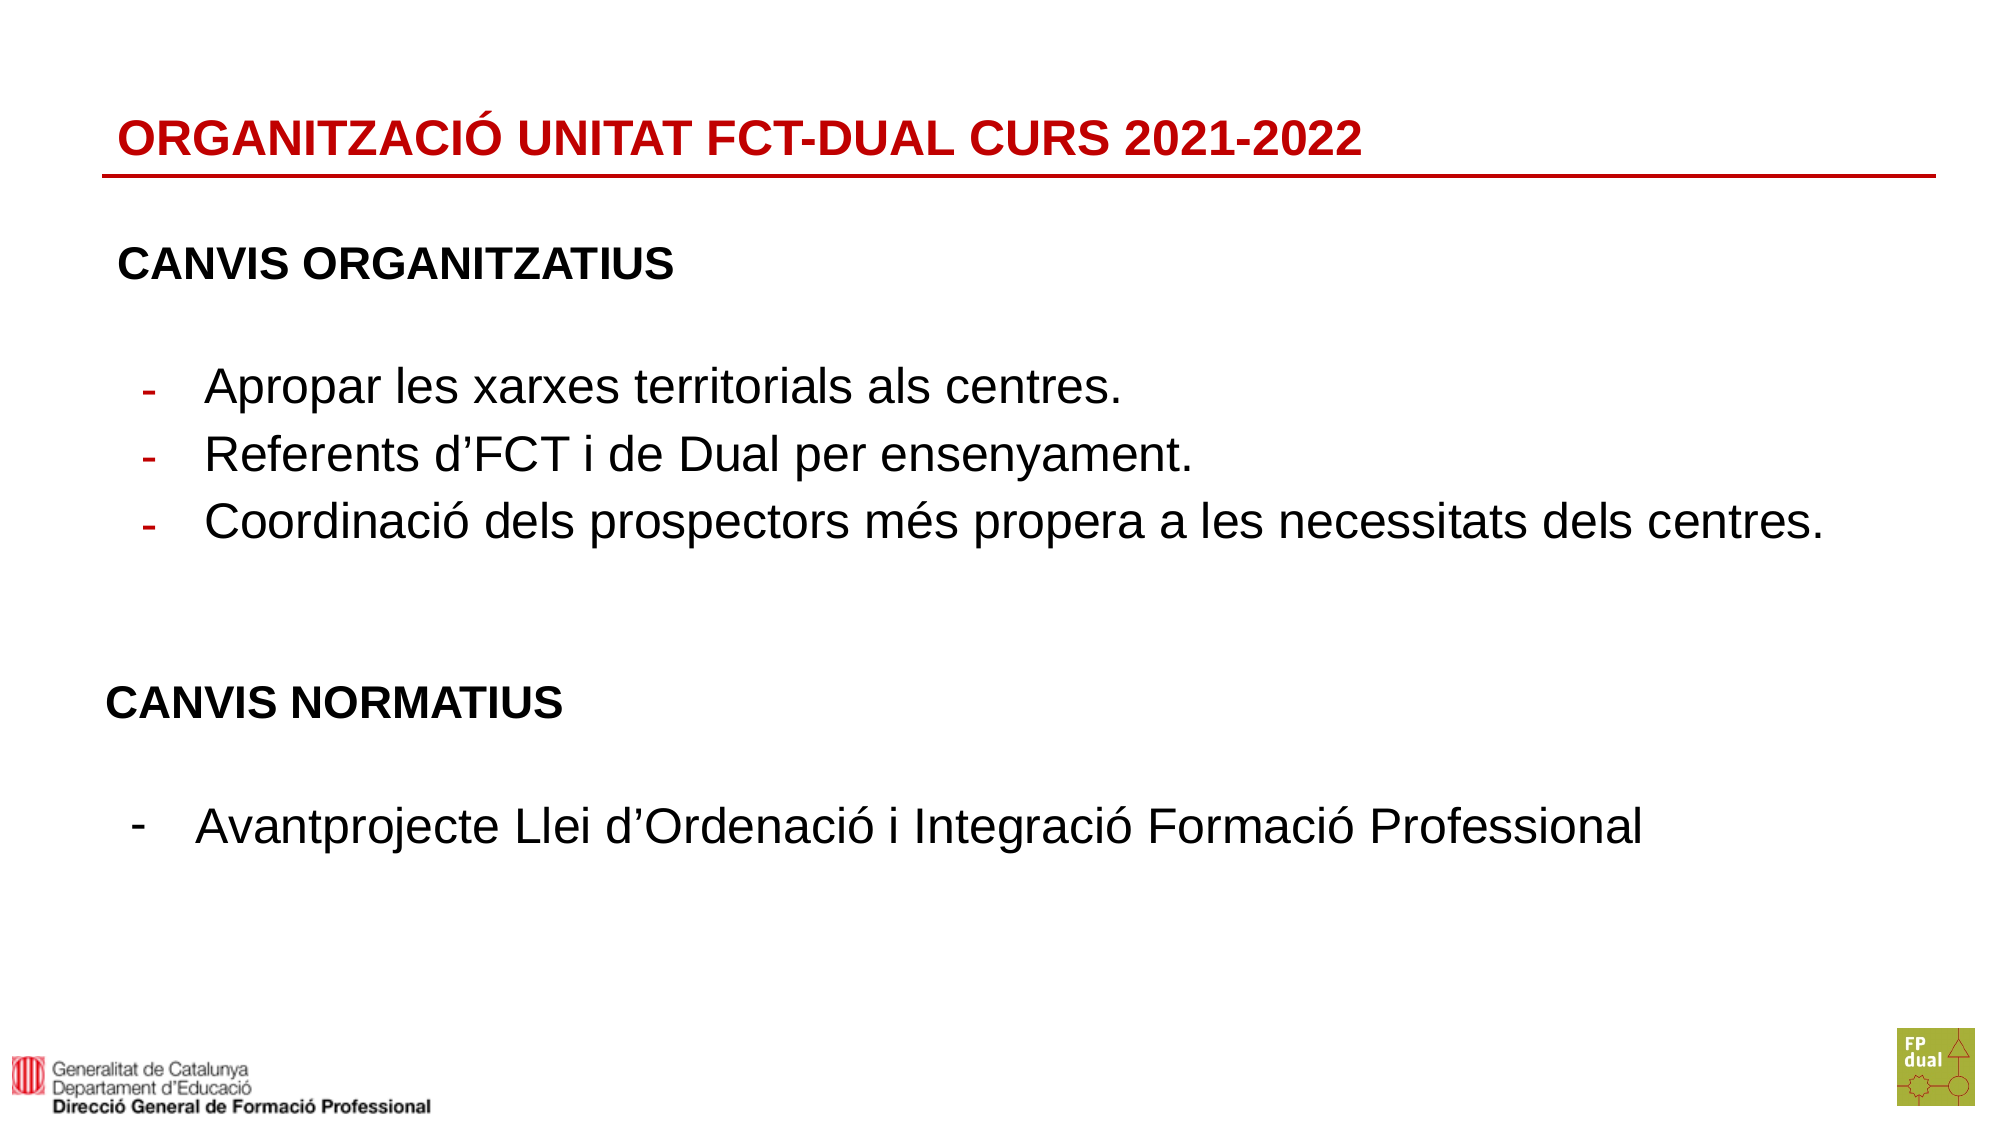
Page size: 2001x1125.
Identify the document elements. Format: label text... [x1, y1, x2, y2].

picture [12, 1056, 443, 1125]
title ORGANITZACIÓ UNITAT FCT-DUAL CURS 2021-2022 [102, 94, 1953, 178]
picture [1897, 1028, 1975, 1106]
list Apropar les xarxes territorials als centres. Referents d’FCT i de Dual per ensenyament. Coordinació dels prospectors més propera a les necessitats dels centres. [114, 346, 1941, 650]
list CANVIS NORMATIUS [90, 665, 1941, 736]
text_box Avantprojecte Llei d’Ordenació i Integració Formació Professional [105, 743, 1817, 869]
list CANVIS ORGANITZATIUS [102, 226, 1953, 297]
